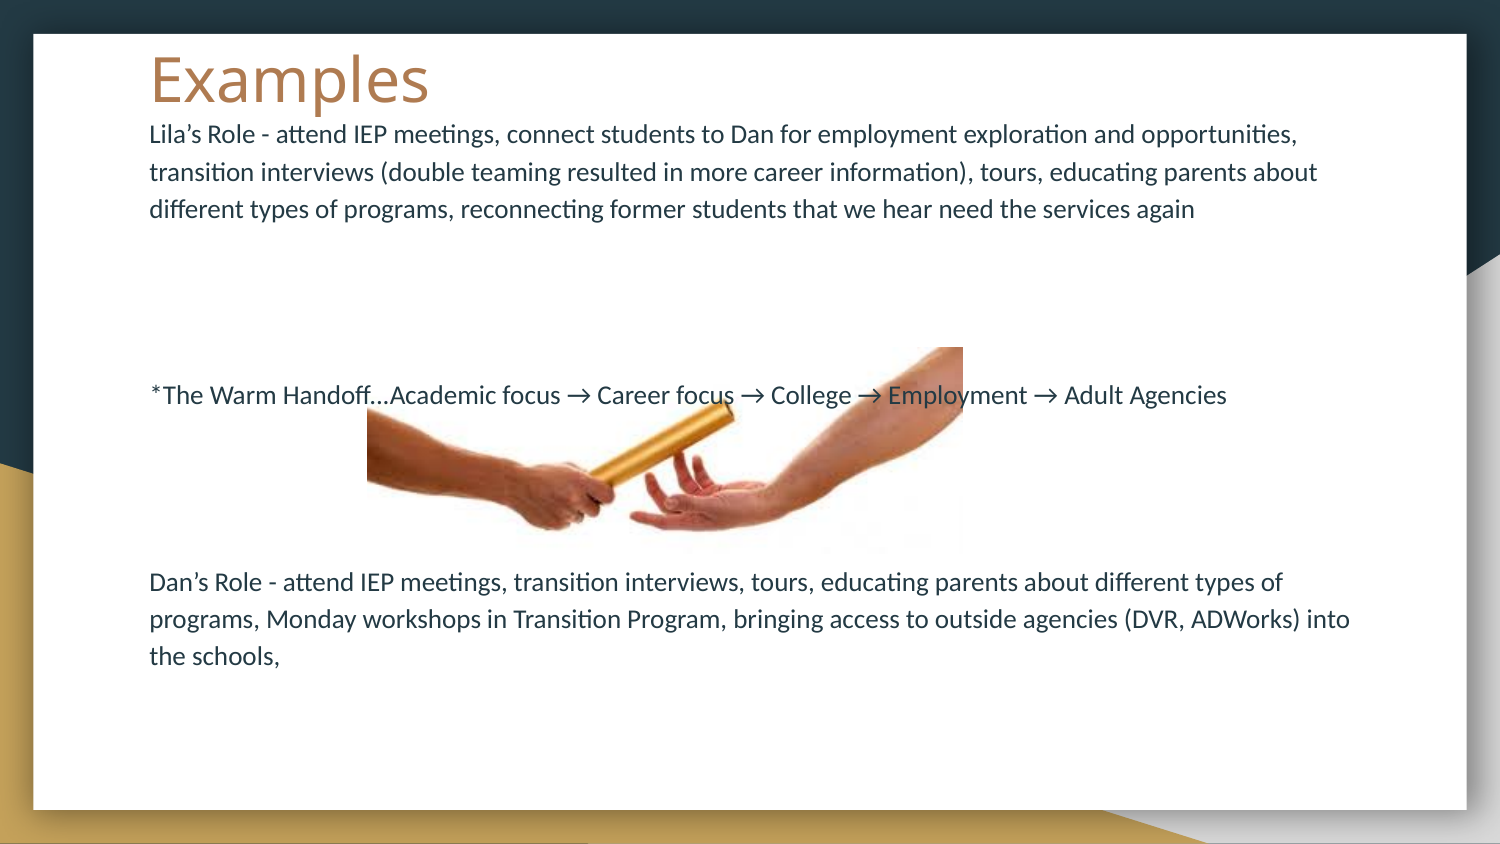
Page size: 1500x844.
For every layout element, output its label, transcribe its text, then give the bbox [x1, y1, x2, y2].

list Lila’s Role - attend IEP meetings, connect students to Dan for employment exploration and opportunities, transition interviews (double teaming resulted in more career information), tours, educating parents about different types of programs, reconnecting former students that we hear need the services again *The Warm Handoff...Academic focus → Career focus → College → Employment → Adult Agencies Dan’s Role - attend IEP meetings, transition interviews, tours, educating parents about different types of programs, Monday workshops in Transition Program, bringing access to outside agencies (DVR, ADWorks) into the schools, [134, 139, 1366, 729]
title Examples [134, 25, 1366, 139]
picture [366, 347, 963, 555]
